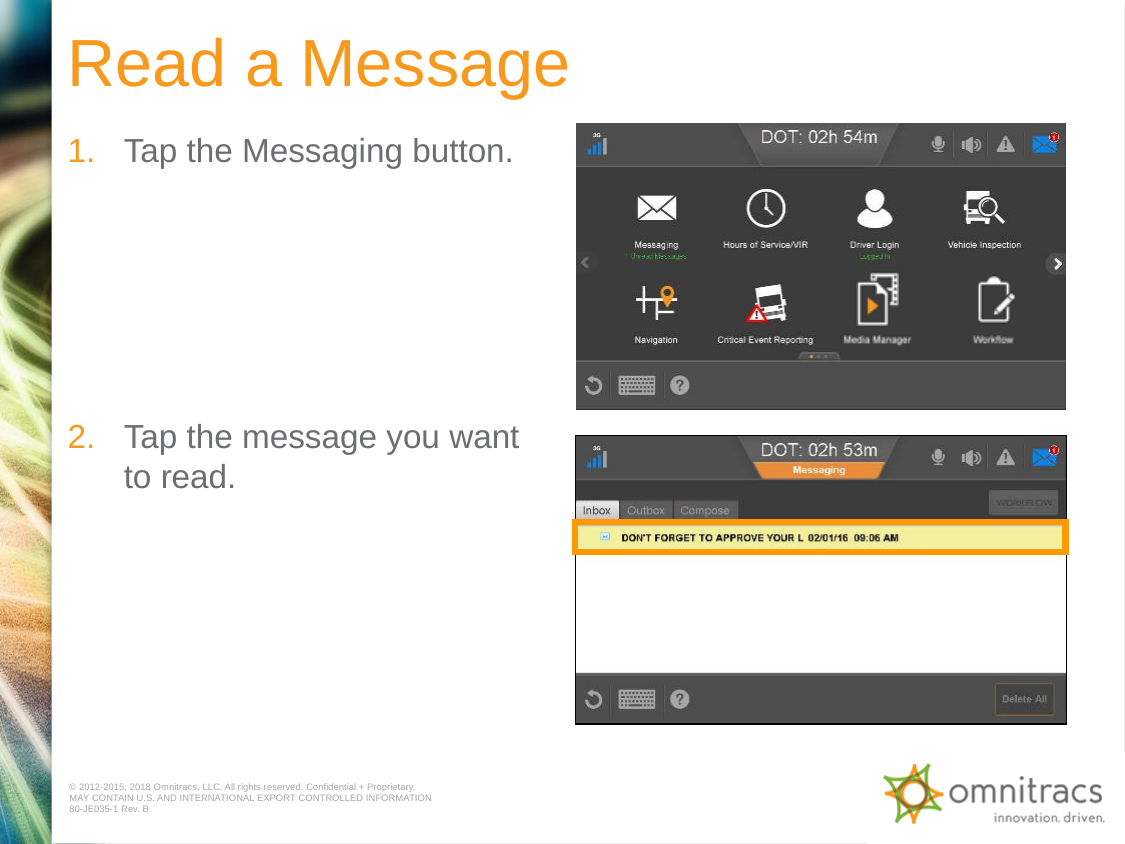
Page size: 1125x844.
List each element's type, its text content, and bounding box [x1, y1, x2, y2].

title Read a Message [52, 0, 1125, 120]
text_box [576, 122, 1066, 411]
picture [576, 435, 1066, 724]
list Tap the Messaging button. Tap the message you want to read. [52, 121, 559, 752]
picture [0, 0, 51, 844]
picture [867, 752, 1125, 844]
